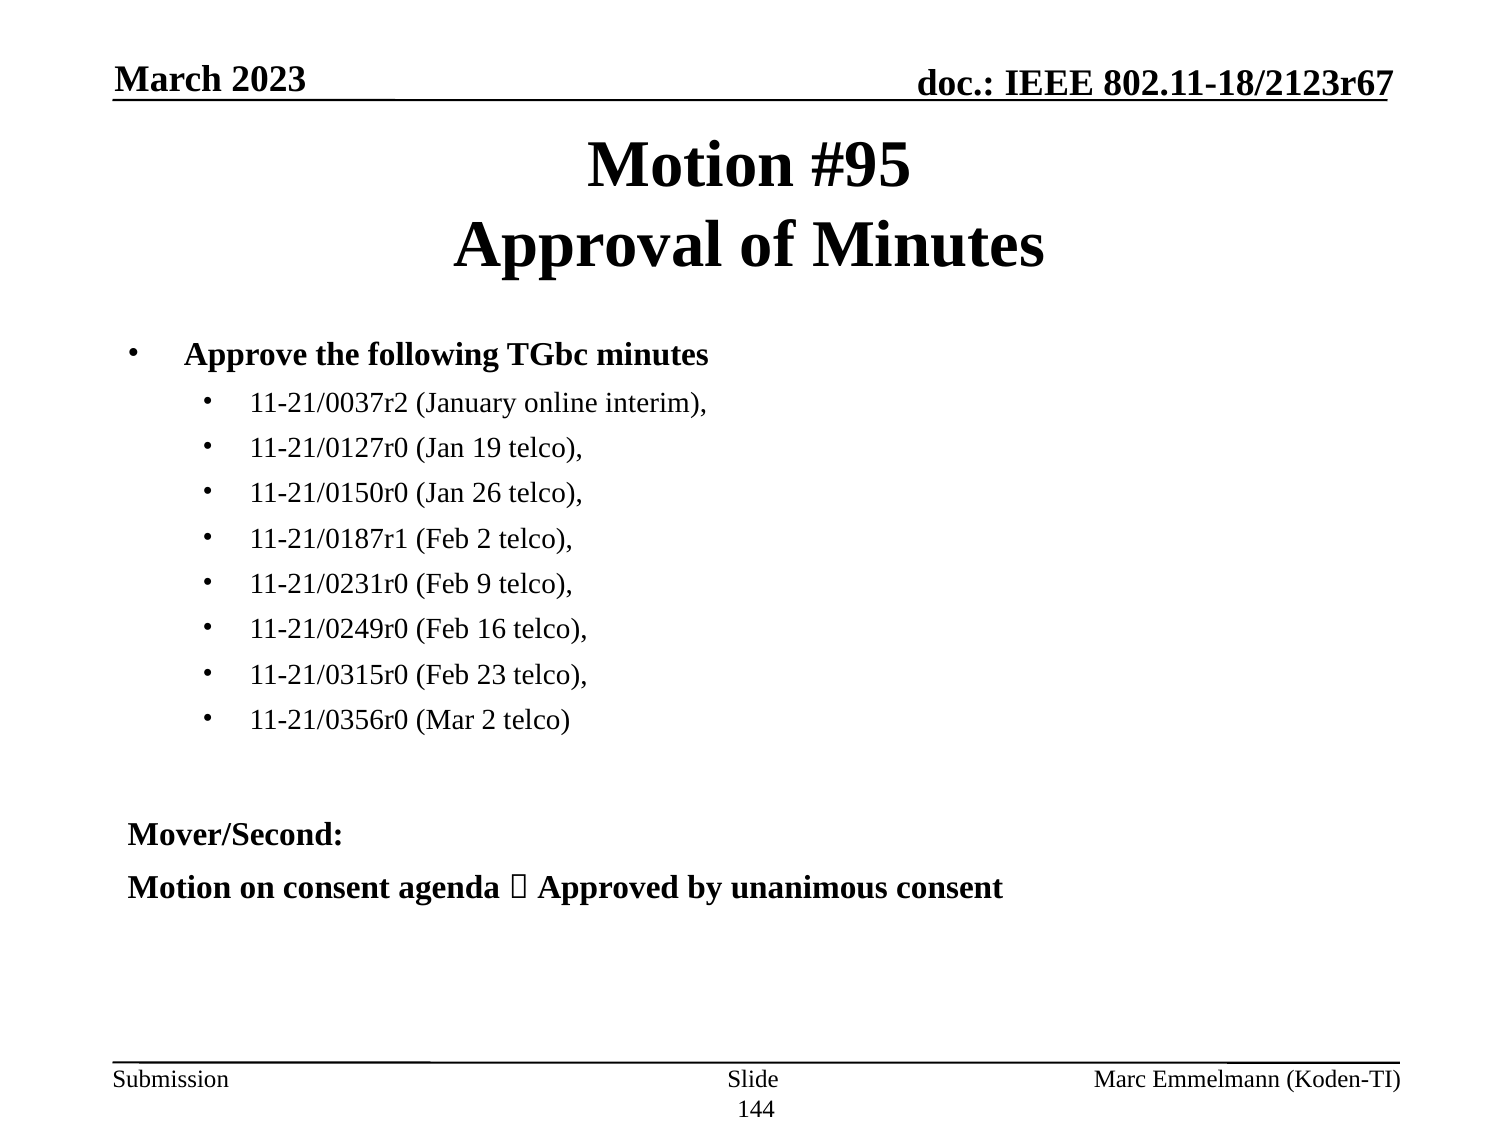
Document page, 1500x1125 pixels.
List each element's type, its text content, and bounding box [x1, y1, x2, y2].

slide_number Slide 144 [712, 1061, 800, 1123]
title Motion #95 Approval of Minutes [112, 112, 1388, 288]
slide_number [114, 54, 423, 100]
list Approve the following TGbc minutes 11-21/0037r2 (January online interim), 11-21/0127r0 (Jan 19 telco), 11-21/0150r0 (Jan 26 telco), 11-21/0187r1 (Feb 2 telco), 11-21/0231r0 (Feb 9 telco), 11-21/0249r0 (Feb 16 telco), 11-21/0315r0 (Feb 23 telco), 11-21/0356r0 (Mar 2 telco) Mover/Second: Motion on consent agenda  Approved by unanimous consent [112, 324, 1388, 1000]
footer Marc Emmelmann (Koden-TI) [878, 1061, 1402, 1093]
